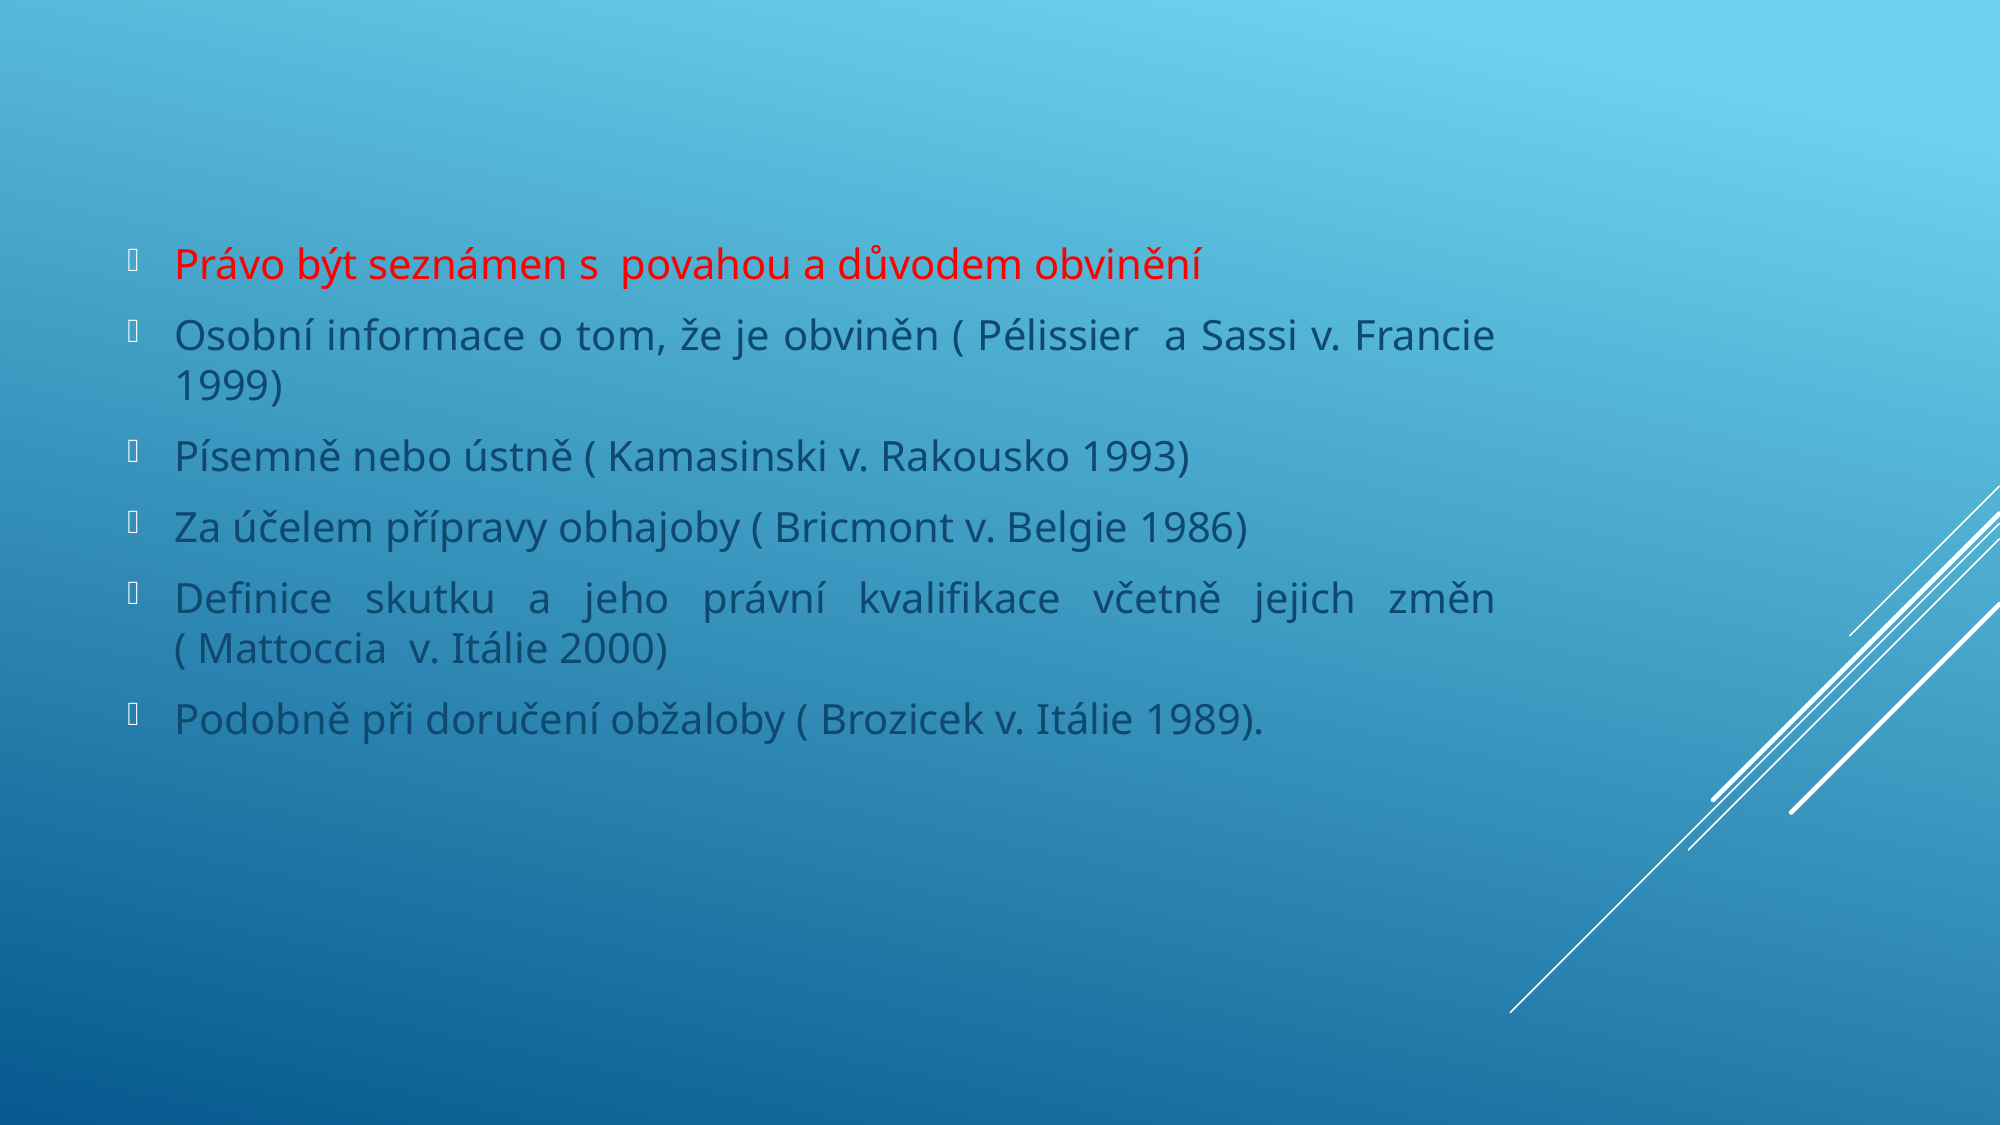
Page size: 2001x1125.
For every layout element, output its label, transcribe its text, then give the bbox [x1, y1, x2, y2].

list Právo být seznámen s povahou a důvodem obvinění Osobní informace o tom, že je obviněn ( Pélissier a Sassi v. Francie 1999) Písemně nebo ústně ( Kamasinski v. Rakousko 1993) Za účelem přípravy obhajoby ( Bricmont v. Belgie 1986) Definice skutku a jeho právní kvalifikace včetně jejich změn ( Mattoccia v. Itálie 2000) Podobně při doručení obžaloby ( Brozicek v. Itálie 1989). [112, 112, 1513, 940]
